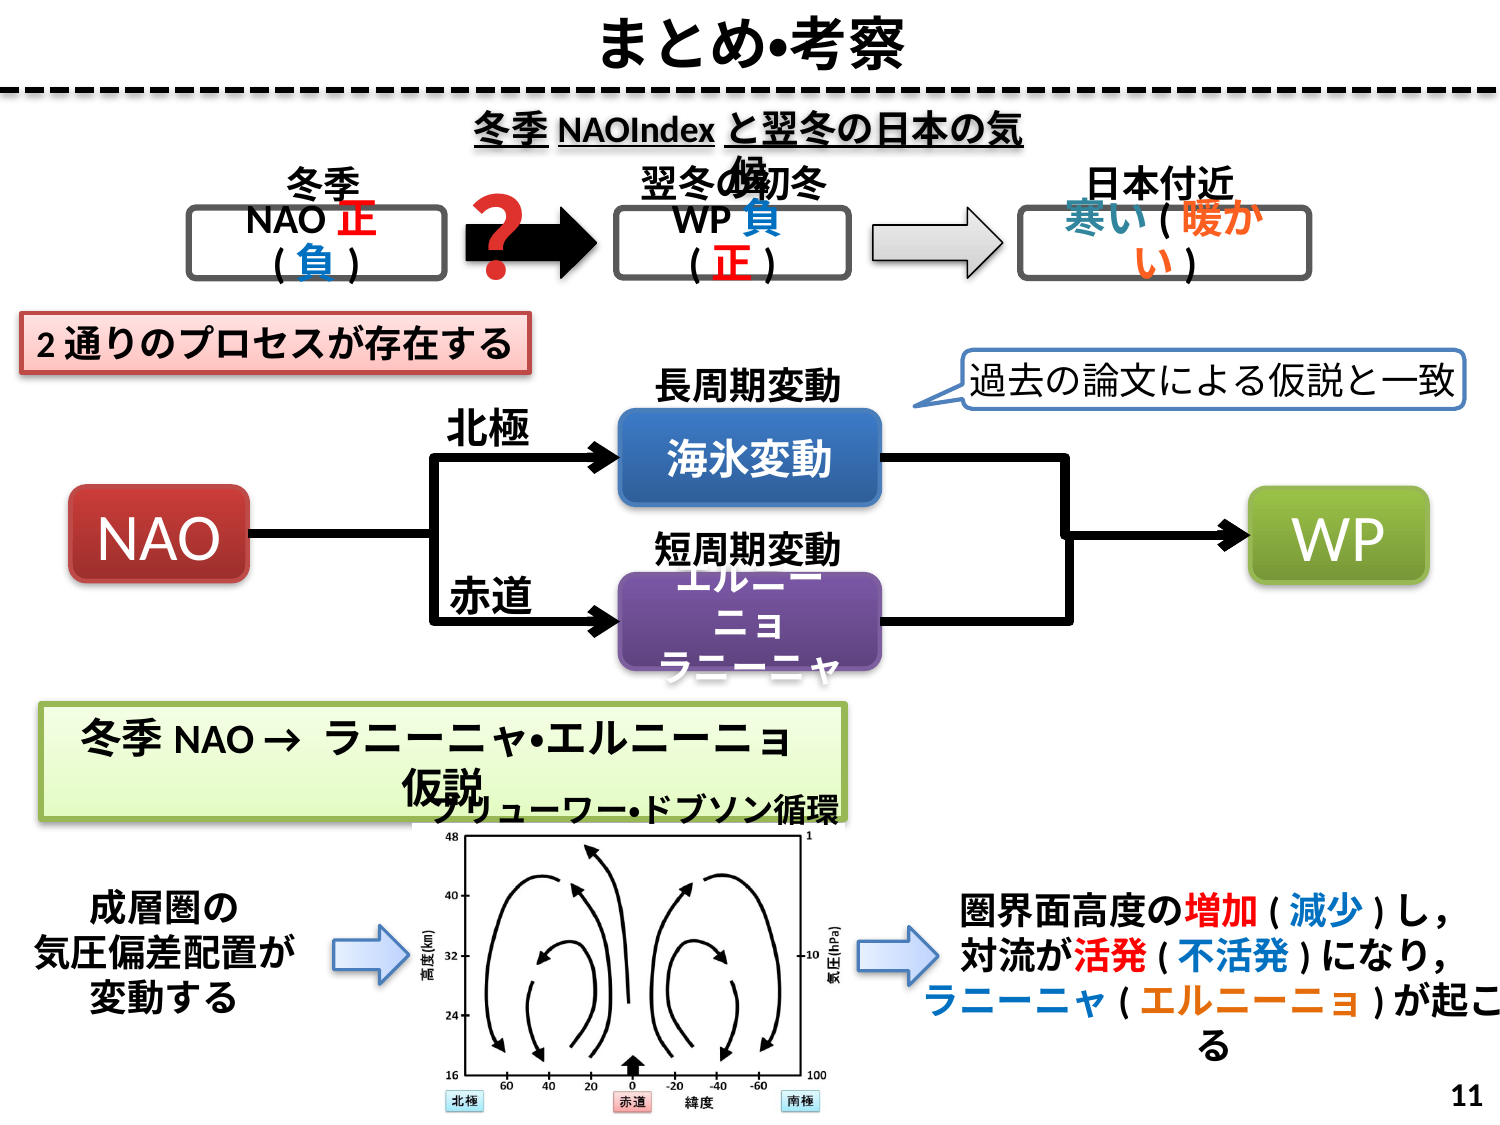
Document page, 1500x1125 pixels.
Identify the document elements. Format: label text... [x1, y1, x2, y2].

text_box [70, 349, 1465, 670]
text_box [15, 781, 1500, 1116]
text_box 冬季NAO → ラニーニャ・エルニーニョ 仮説 [40, 703, 845, 780]
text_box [187, 106, 1311, 348]
text_box 冬季NAOIndexと翌冬の日本の気候 [447, 98, 1051, 105]
text_box 2通りのプロセスが存在する [21, 312, 182, 373]
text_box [0, 0, 1500, 91]
